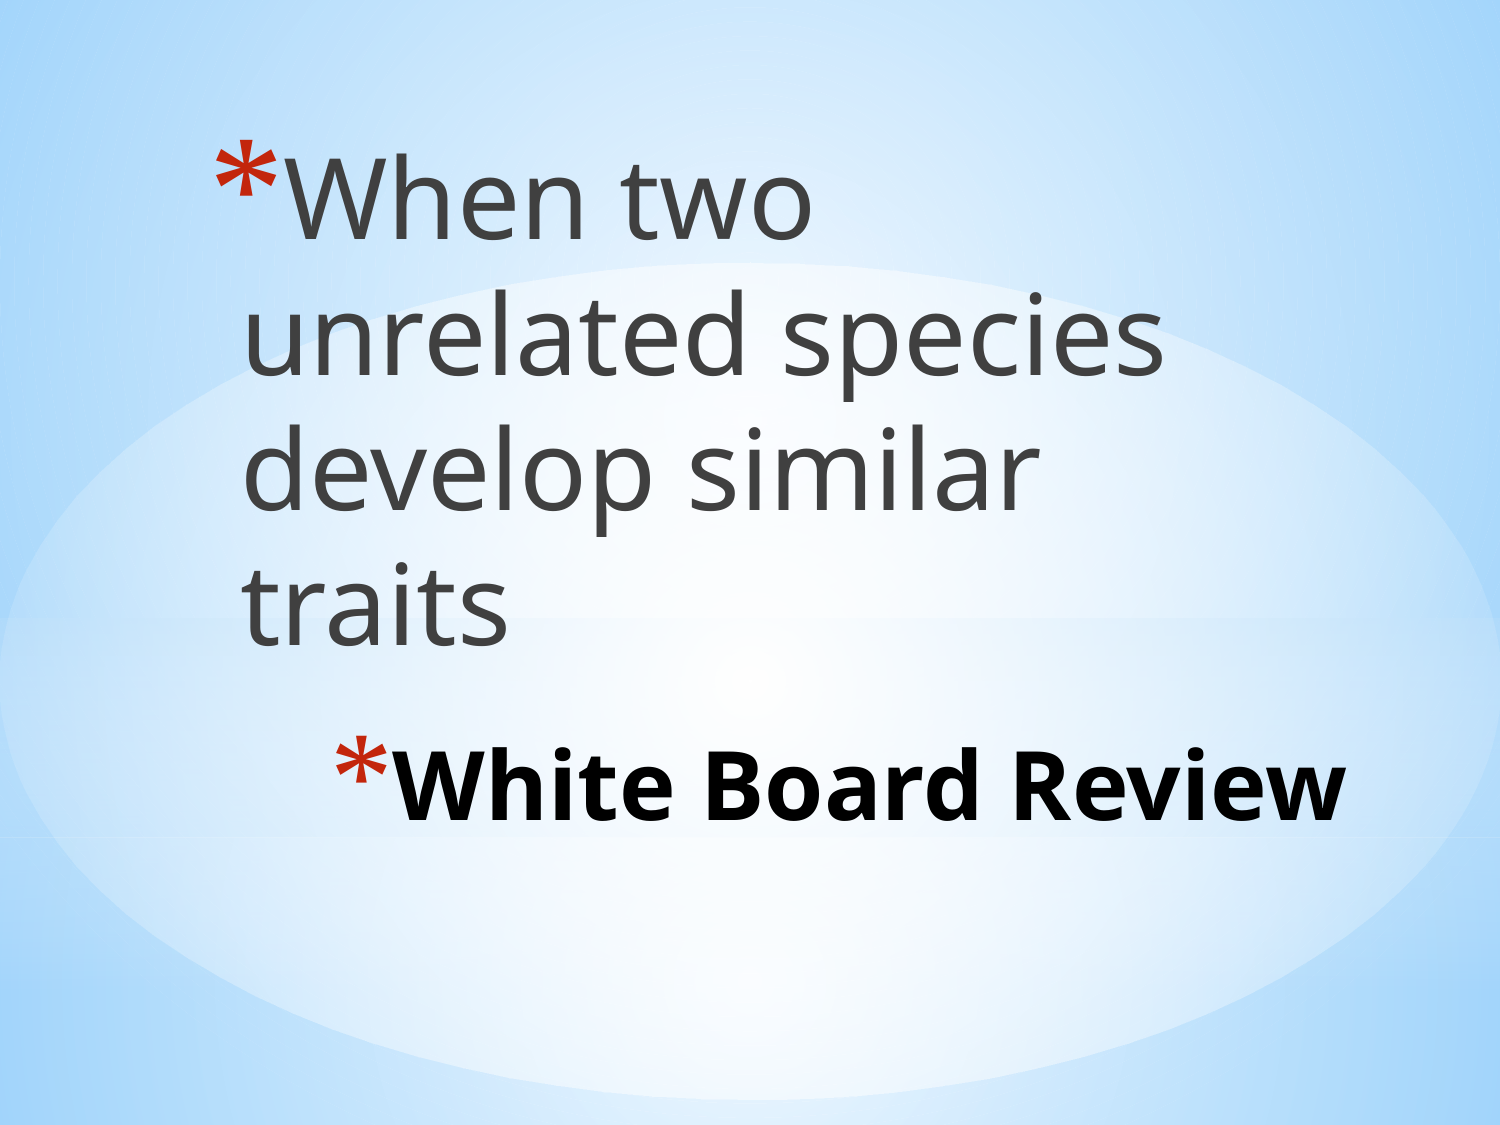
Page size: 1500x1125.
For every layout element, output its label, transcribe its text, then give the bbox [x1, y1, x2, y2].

title White Board Review [294, 717, 1363, 905]
list When two unrelated species develop similar traits [187, 120, 1238, 690]
